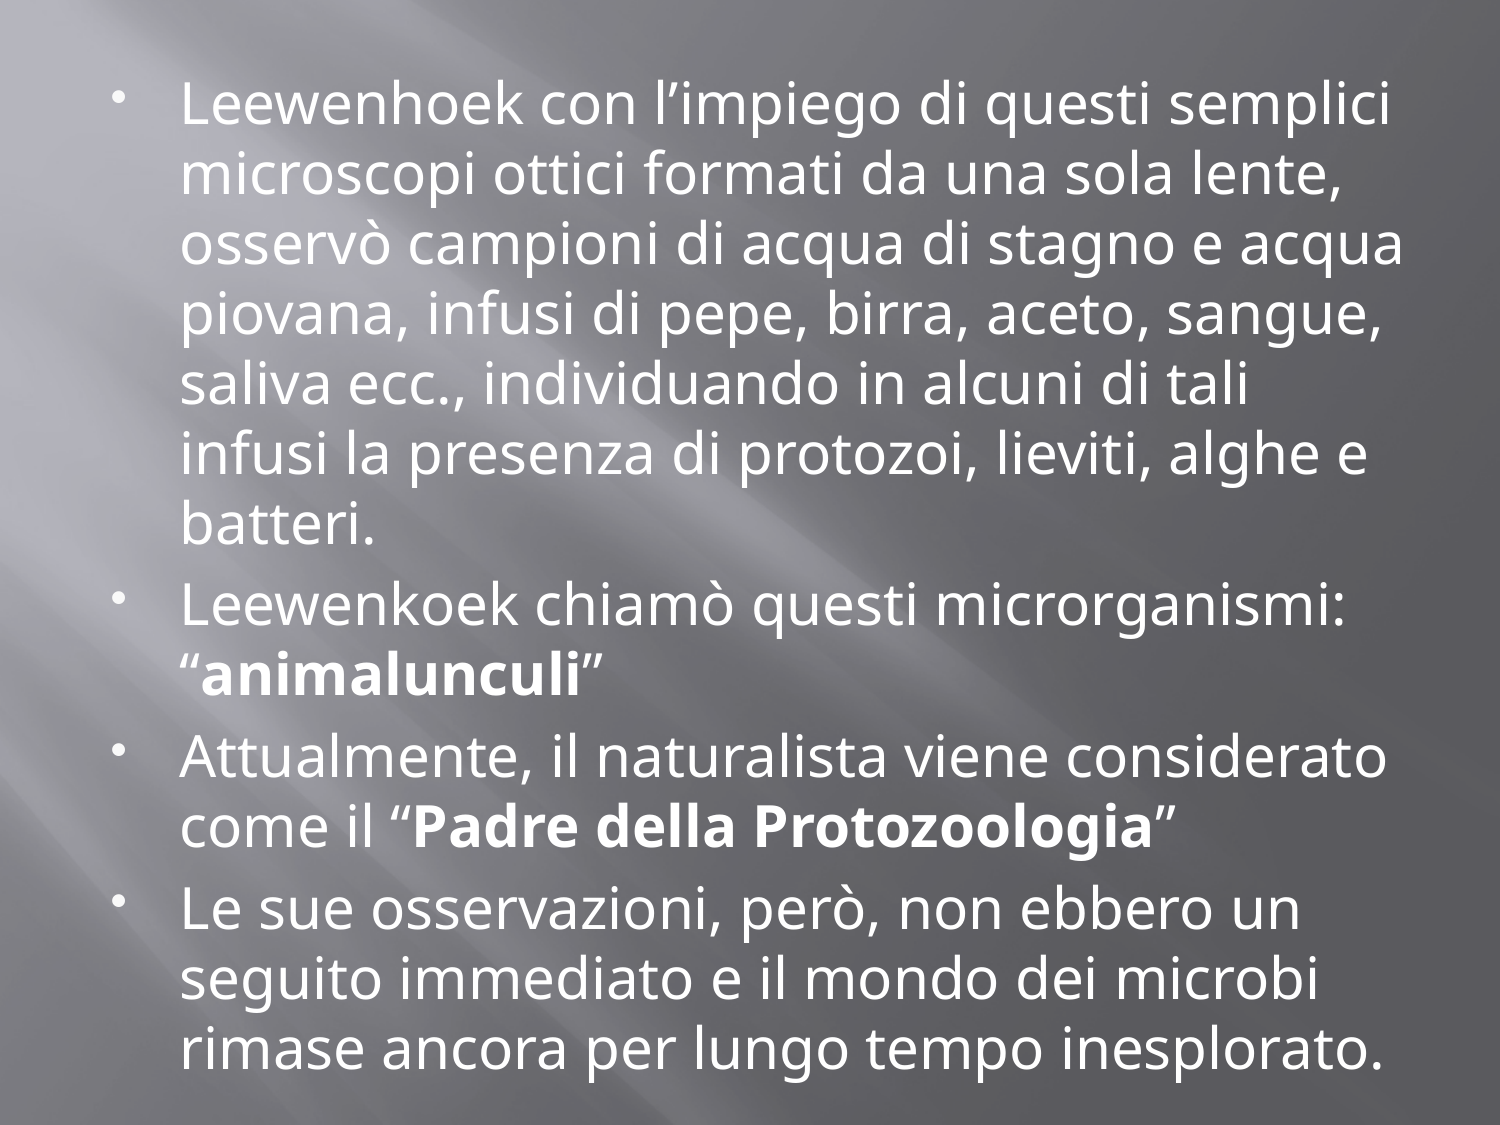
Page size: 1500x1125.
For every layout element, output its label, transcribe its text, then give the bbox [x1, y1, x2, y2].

list Leewenhoek con l’impiego di questi semplici microscopi ottici formati da una sola lente, osservò campioni di acqua di stagno e acqua piovana, infusi di pepe, birra, aceto, sangue, saliva ecc., individuando in alcuni di tali infusi la presenza di protozoi, lieviti, alghe e batteri. Leewenkoek chiamò questi microrganismi: “animalunculi” Attualmente, il naturalista viene considerato come il “Padre della Protozoologia” Le sue osservazioni, però, non ebbero un seguito immediato e il mondo dei microbi rimase ancora per lungo tempo inesplorato. [75, 58, 1425, 1079]
